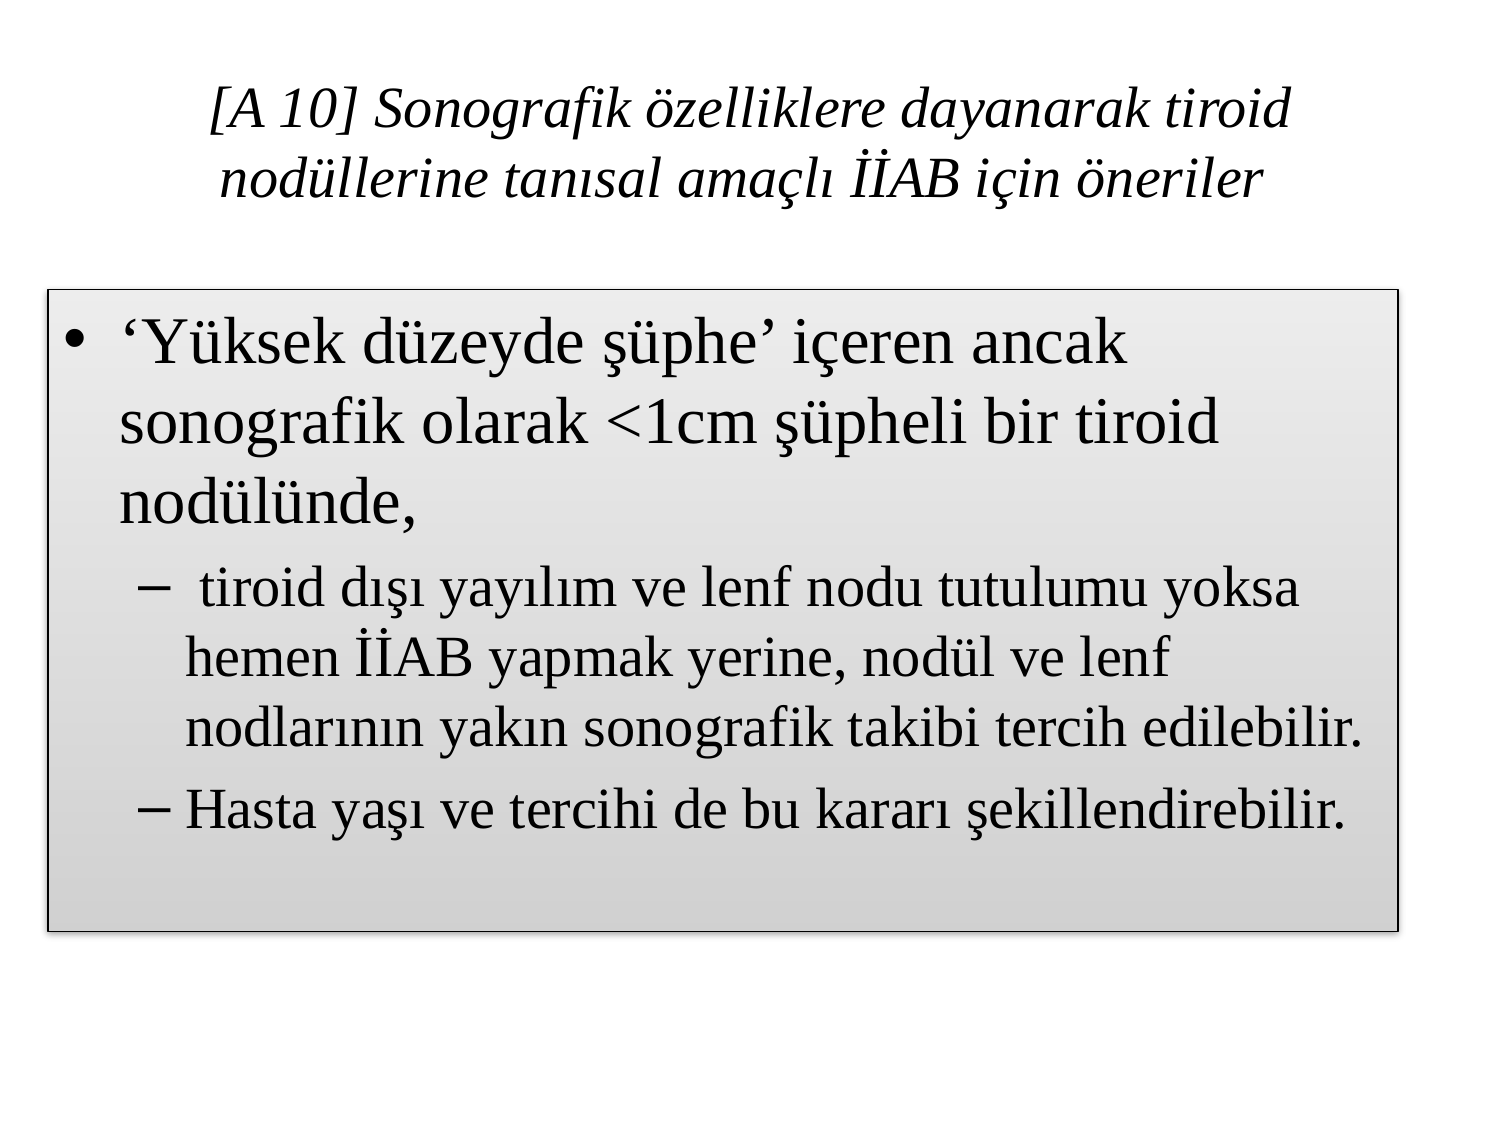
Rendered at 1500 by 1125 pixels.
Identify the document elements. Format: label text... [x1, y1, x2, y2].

title [A 10] Sonografik özelliklere dayanarak tiroid nodüllerine tanısal amaçlı İİAB için öneriler [75, 45, 1425, 233]
list ‘Yüksek düzeyde şüphe’ içeren ancak sonografik olarak <1cm şüpheli bir tiroid nodülünde, tiroid dışı yayılım ve lenf nodu tutulumu yoksa hemen İİAB yapmak yerine, nodül ve lenf nodlarının yakın sonografik takibi tercih edilebilir. Hasta yaşı ve tercihi de bu kararı şekillendirebilir. [47, 289, 1399, 932]
